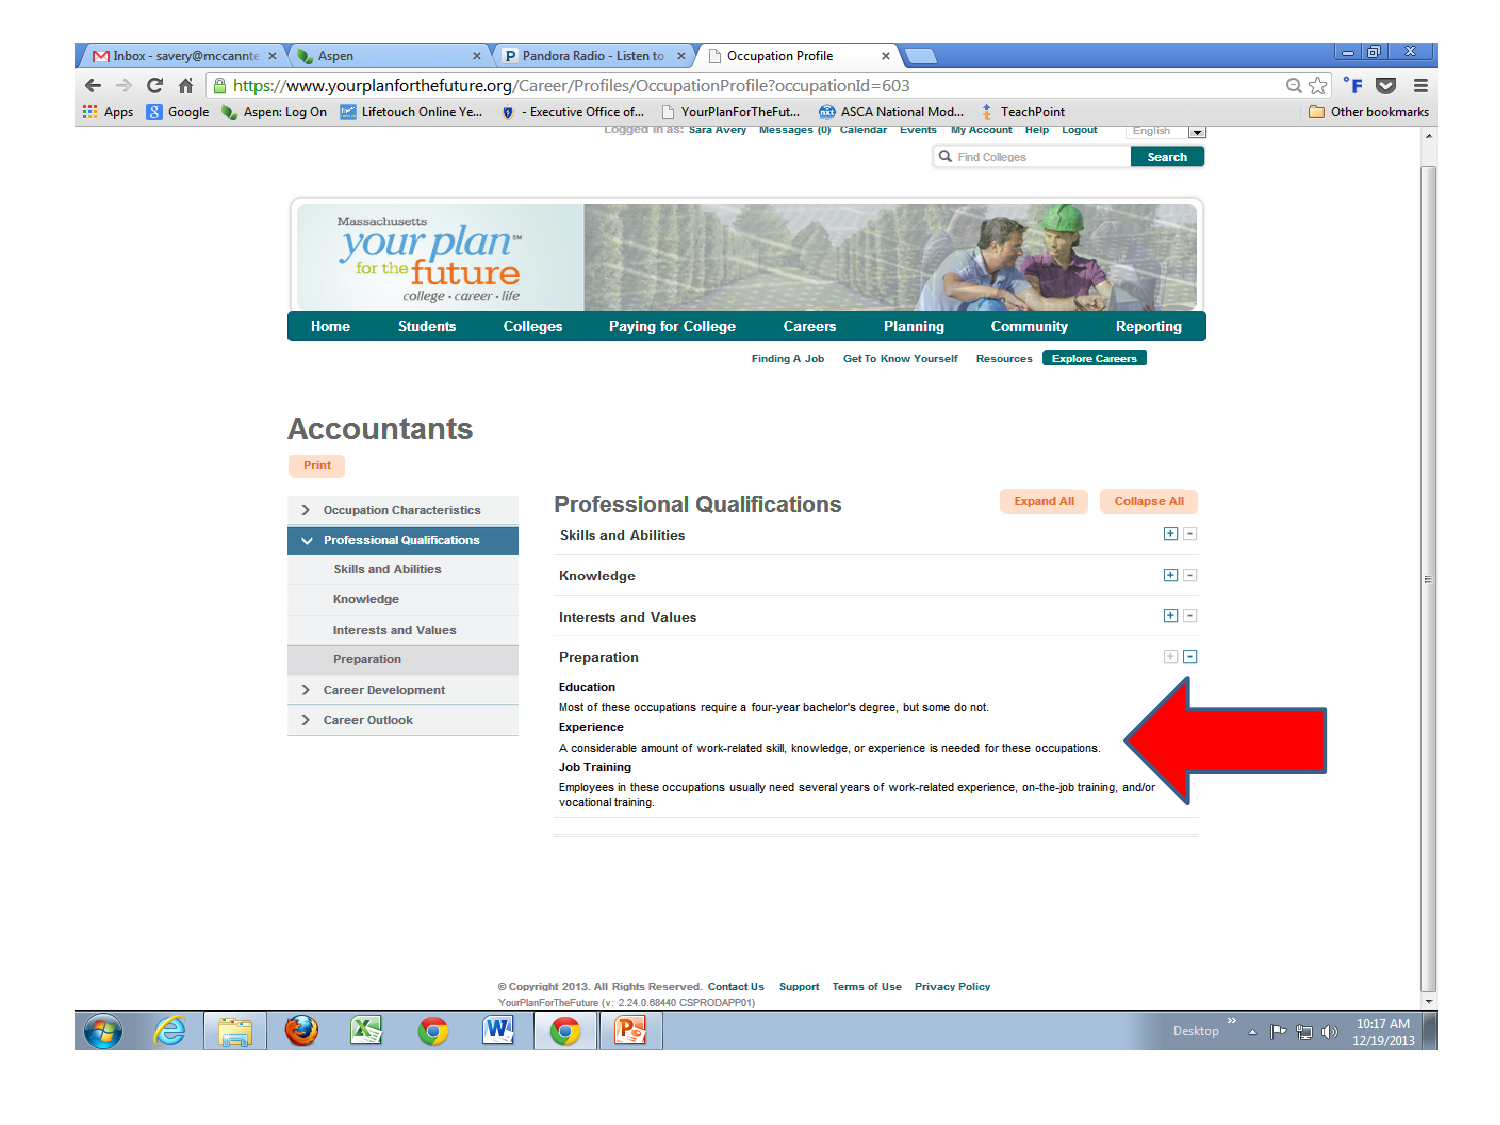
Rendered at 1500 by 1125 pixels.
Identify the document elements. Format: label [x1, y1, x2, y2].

picture [74, 43, 1438, 1051]
